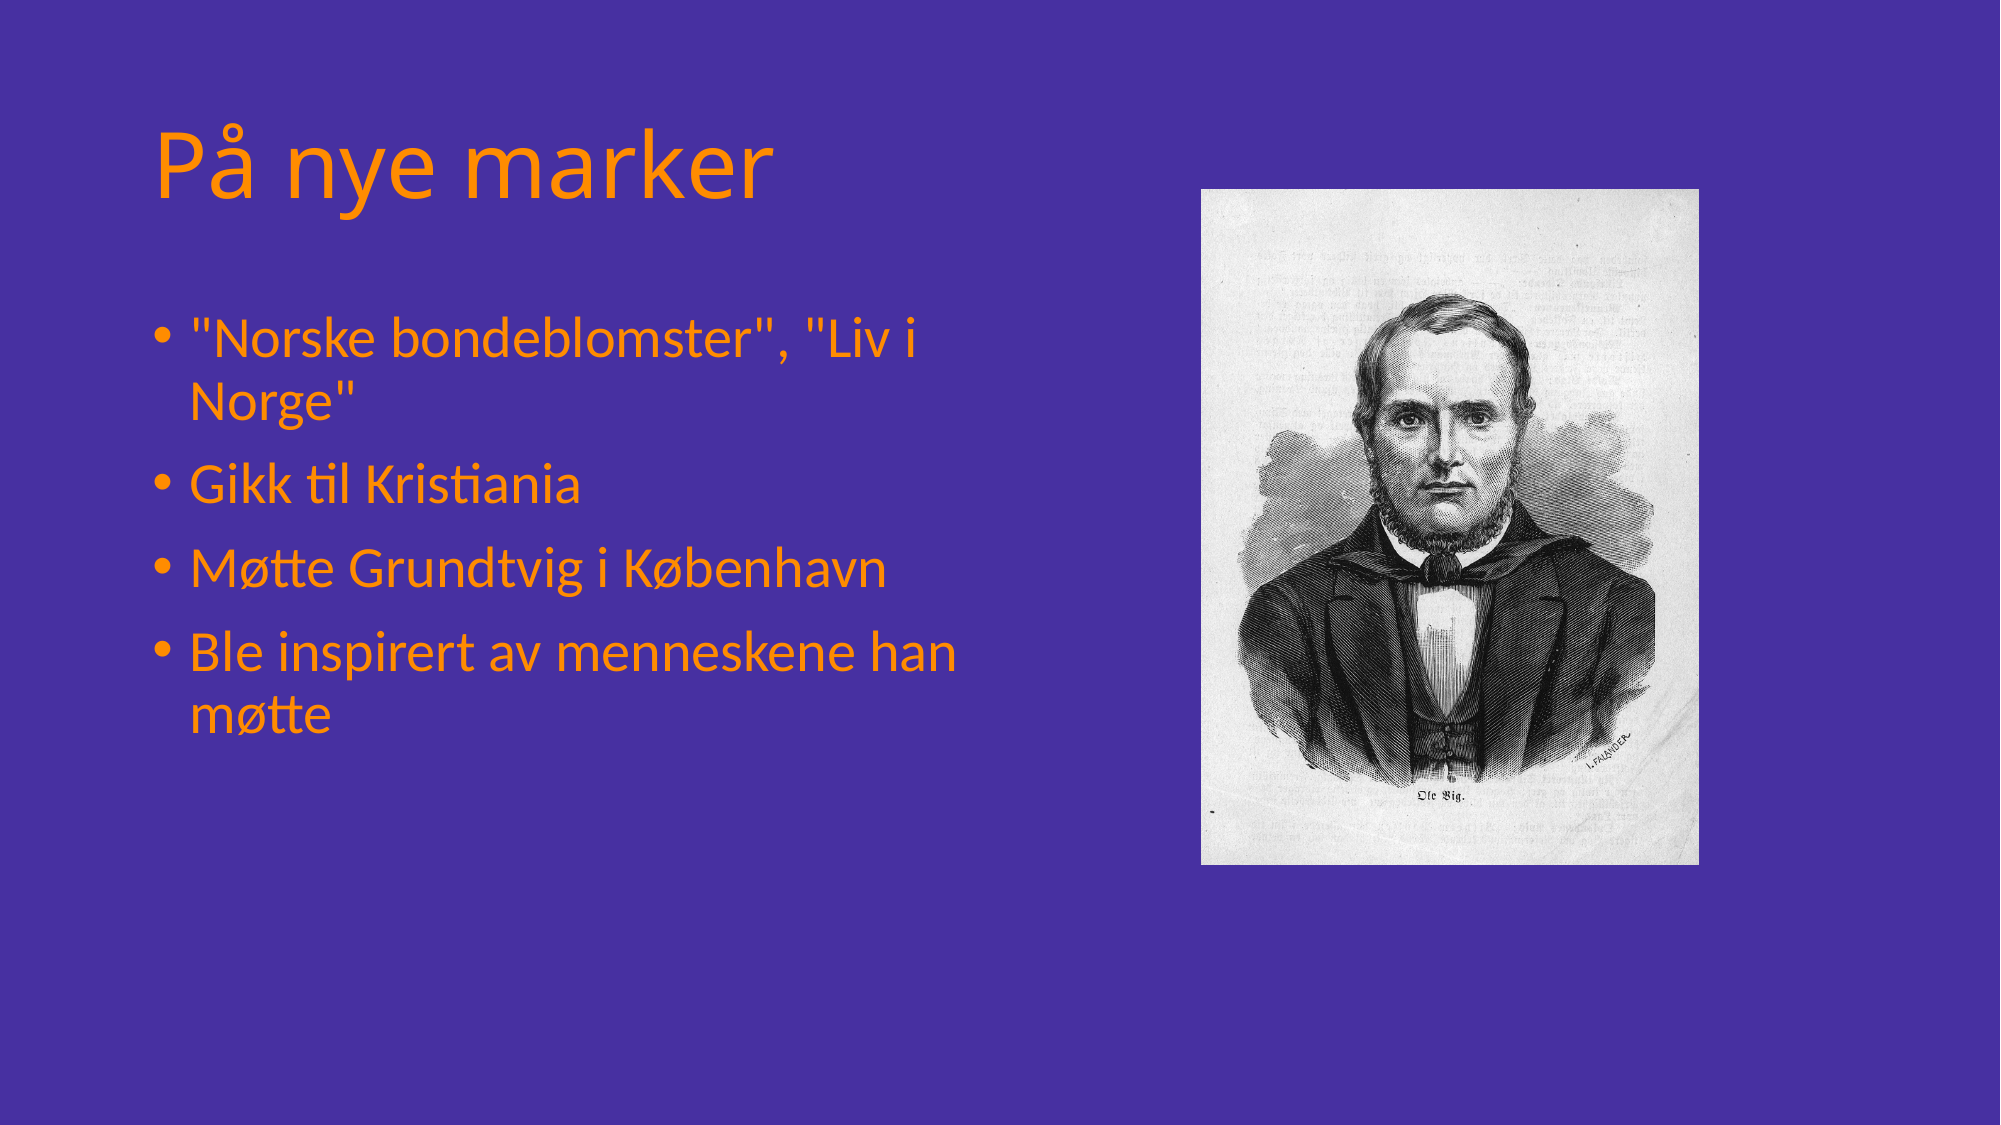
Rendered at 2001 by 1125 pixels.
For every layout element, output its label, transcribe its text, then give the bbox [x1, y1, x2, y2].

list "Norske bondeblomster", "Liv i Norge" Gikk til Kristiania Møtte Grundtvig i København Ble inspirert av menneskene han møtte [137, 299, 988, 1014]
title På nye marker [137, 59, 1863, 278]
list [1201, 189, 1699, 865]
